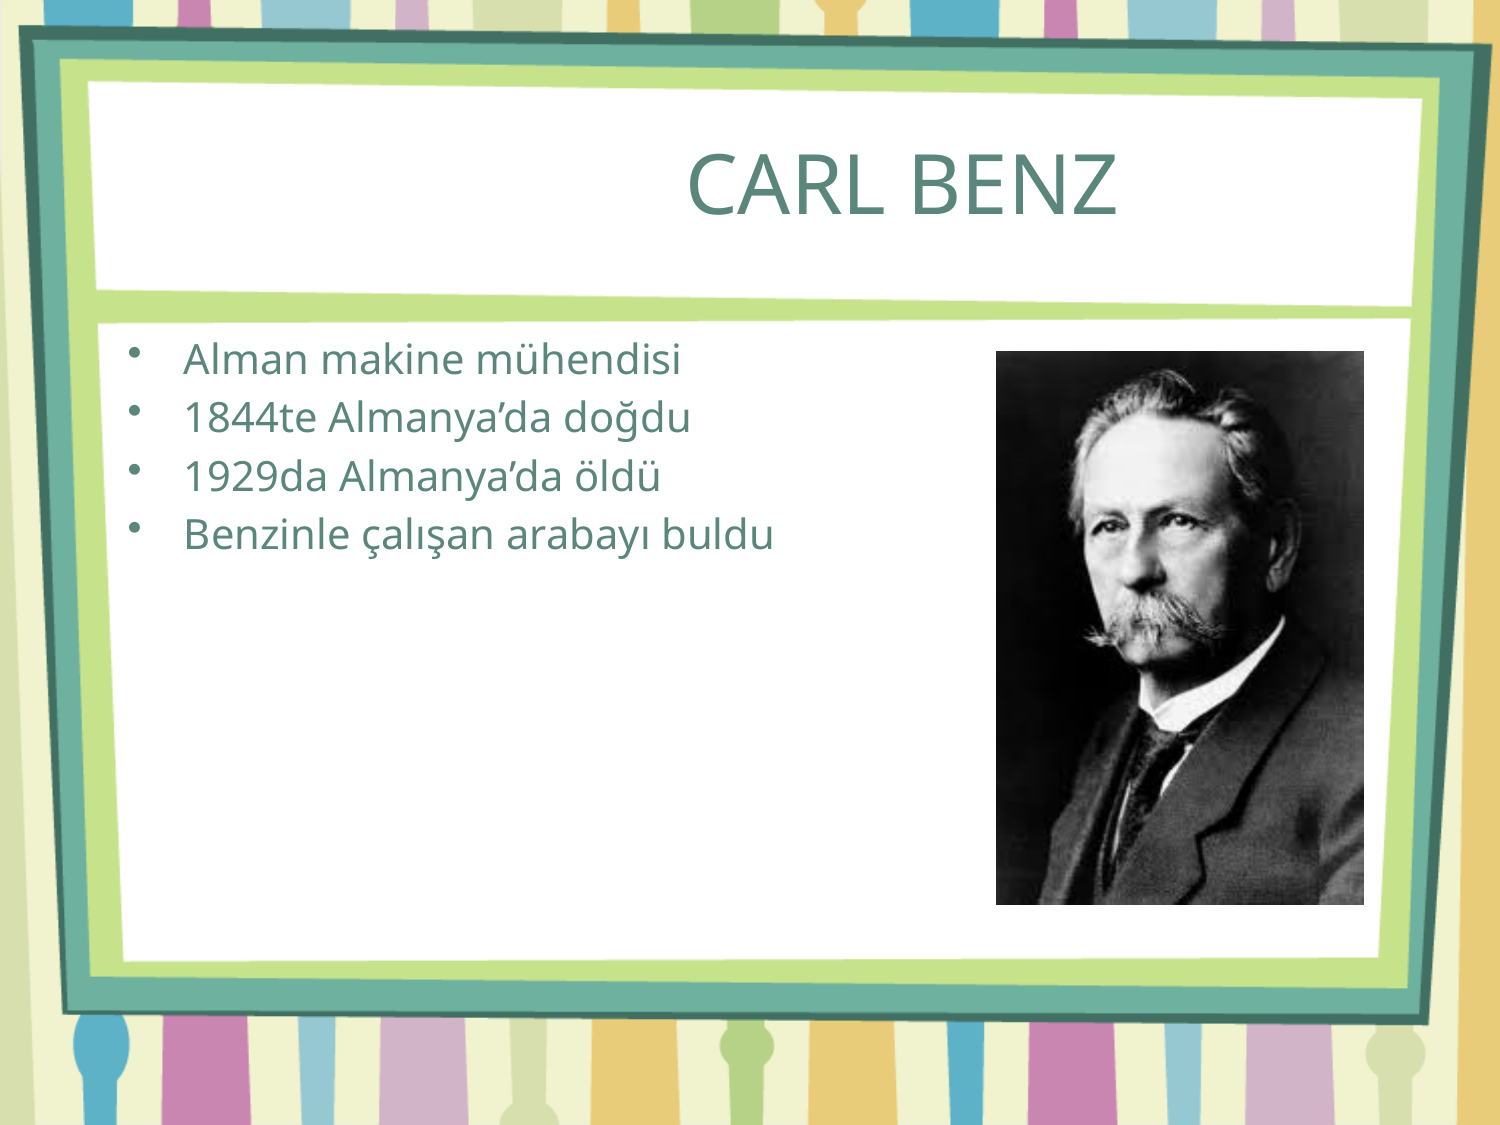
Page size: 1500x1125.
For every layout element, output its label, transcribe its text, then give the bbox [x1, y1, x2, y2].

list Alman makine mühendisi 1844te Almanya’da doğdu 1929da Almanya’da öldü Benzinle çalışan arabayı buldu [112, 324, 1401, 1006]
title CARL BENZ [74, 87, 1426, 276]
picture [0, 0, 1500, 1125]
